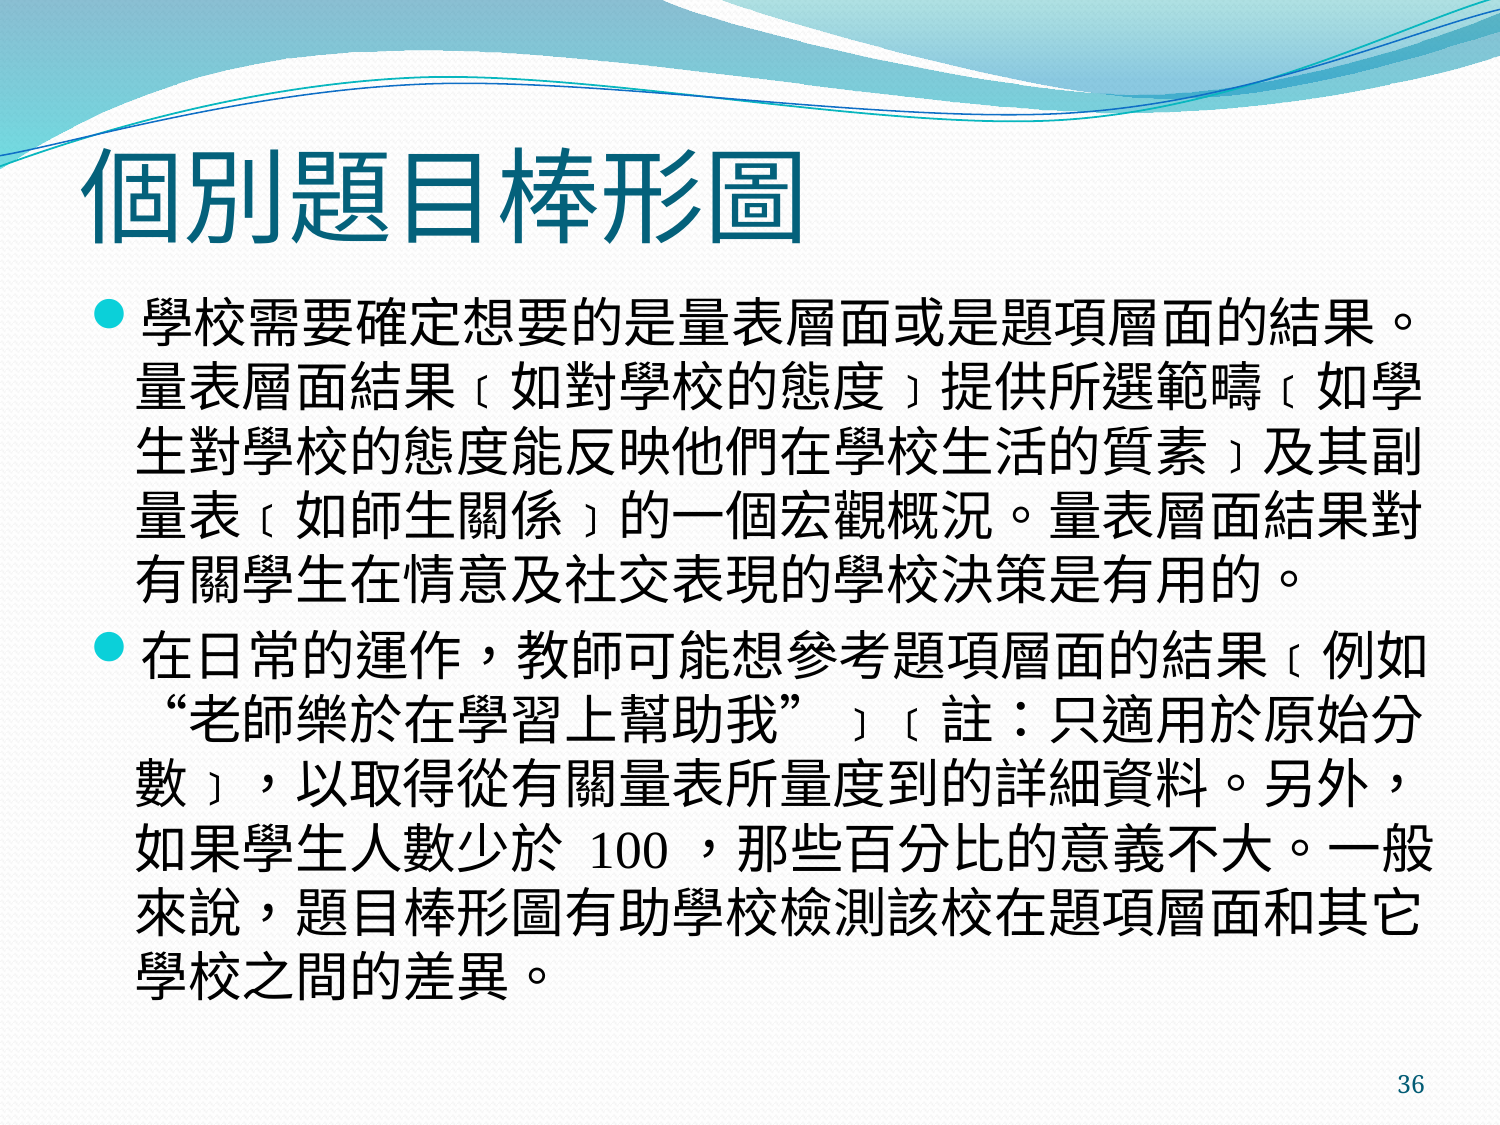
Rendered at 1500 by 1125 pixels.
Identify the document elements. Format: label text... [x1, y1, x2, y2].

slide_number 36 [1299, 1042, 1425, 1103]
title 個別題目棒形圖 [79, 116, 1430, 257]
list 學校需要確定想要的是量表層面或是題項層面的結果。量表層面結果﹝如對學校的態度﹞提供所選範疇﹝如學生對學校的態度能反映他們在學校生活的質素﹞及其副量表﹝如師生關係﹞的一個宏觀概況。量表層面結果對有關學生在情意及社交表現的學校決策是有用的。 在日常的運作，教師可能想參考題項層面的結果﹝例如“老師樂於在學習上幫助我”﹞﹝註：只適用於原始分數﹞，以取得從有關量表所量度到的詳細資料。另外，如果學生人數少於 100，那些百分比的意義不大。一般來說，題目棒形圖有助學校檢測該校在題項層面和其它學校之間的差異。 [74, 280, 1454, 1038]
